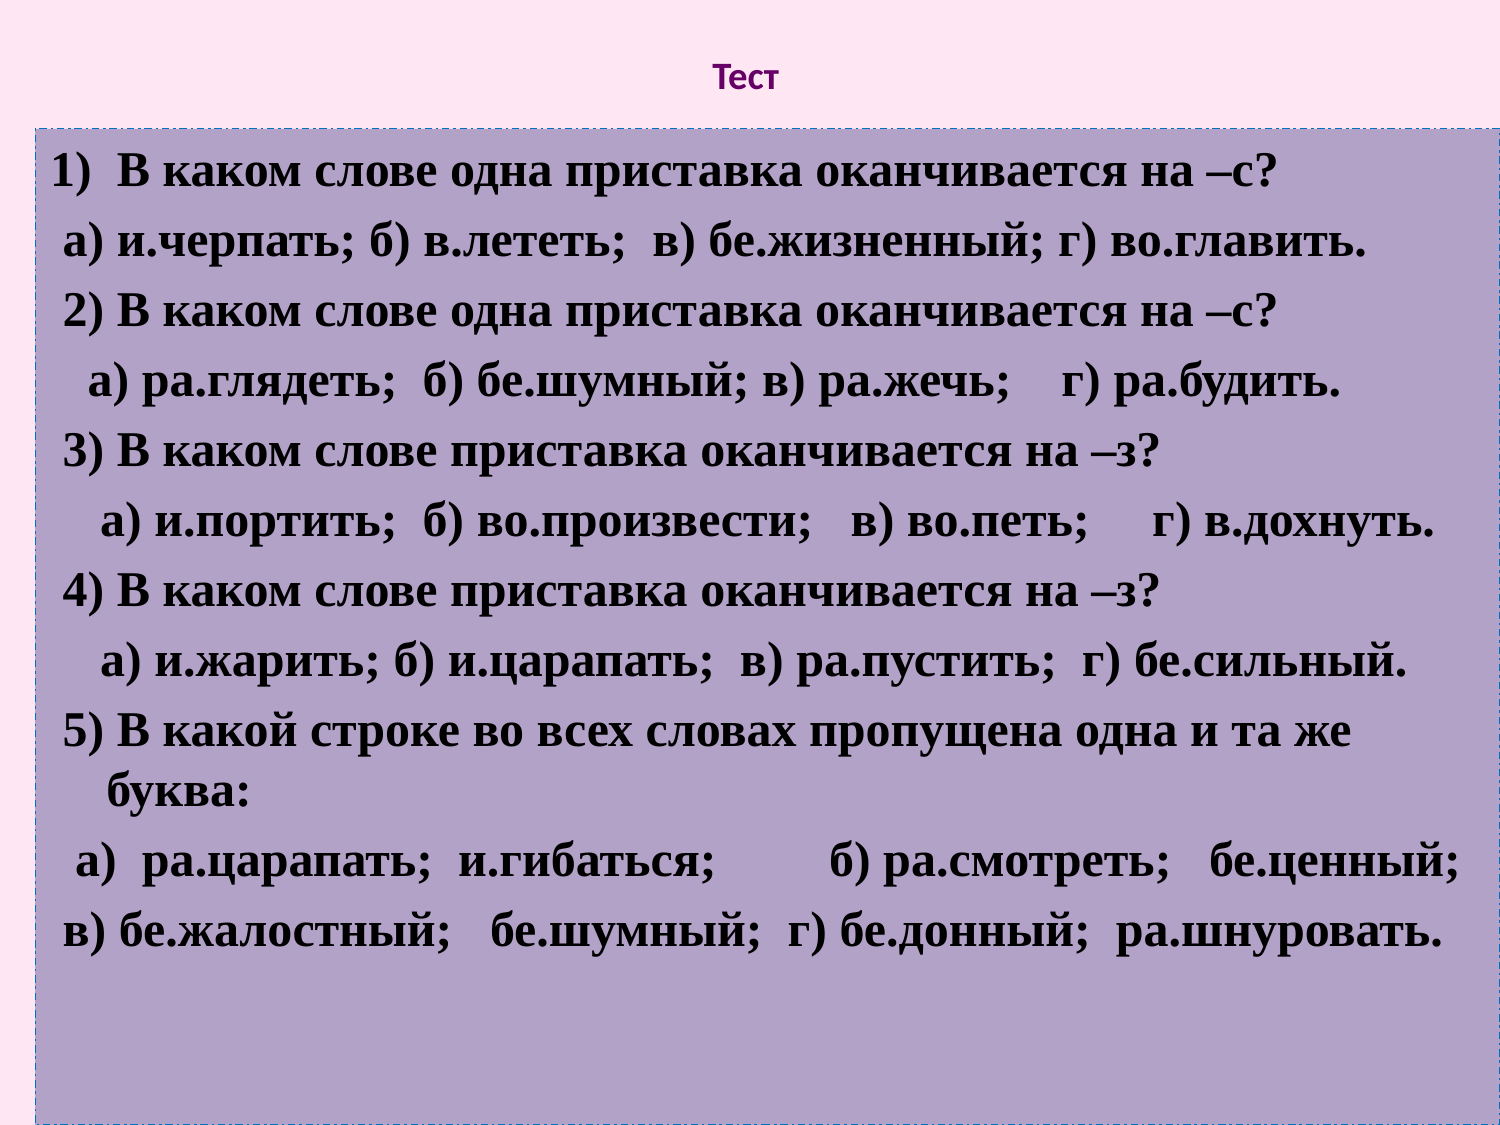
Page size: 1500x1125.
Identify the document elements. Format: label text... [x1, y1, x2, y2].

list 1) В каком слове одна приставка оканчивается на –с? а) и.черпать; б) в.лететь; в) бе.жизненный; г) во.главить. 2) В каком слове одна приставка оканчивается на –с? а) ра.глядеть; б) бе.шумный; в) ра.жечь; г) ра.будить. 3) В каком слове приставка оканчивается на –з? а) и.портить; б) во.произвести; в) во.петь; г) в.дохнуть. 4) В каком слове приставка оканчивается на –з? а) и.жарить; б) и.царапать; в) ра.пустить; г) бе.сильный. 5) В какой строке во всех словах пропущена одна и та же буква: а) ра.царапать; и.гибаться; б) ра.смотреть; бе.ценный; в) бе.жалостный; бе.шумный; г) бе.донный; ра.шнуровать. [35, 128, 1500, 1125]
title Тест [75, 0, 1425, 128]
